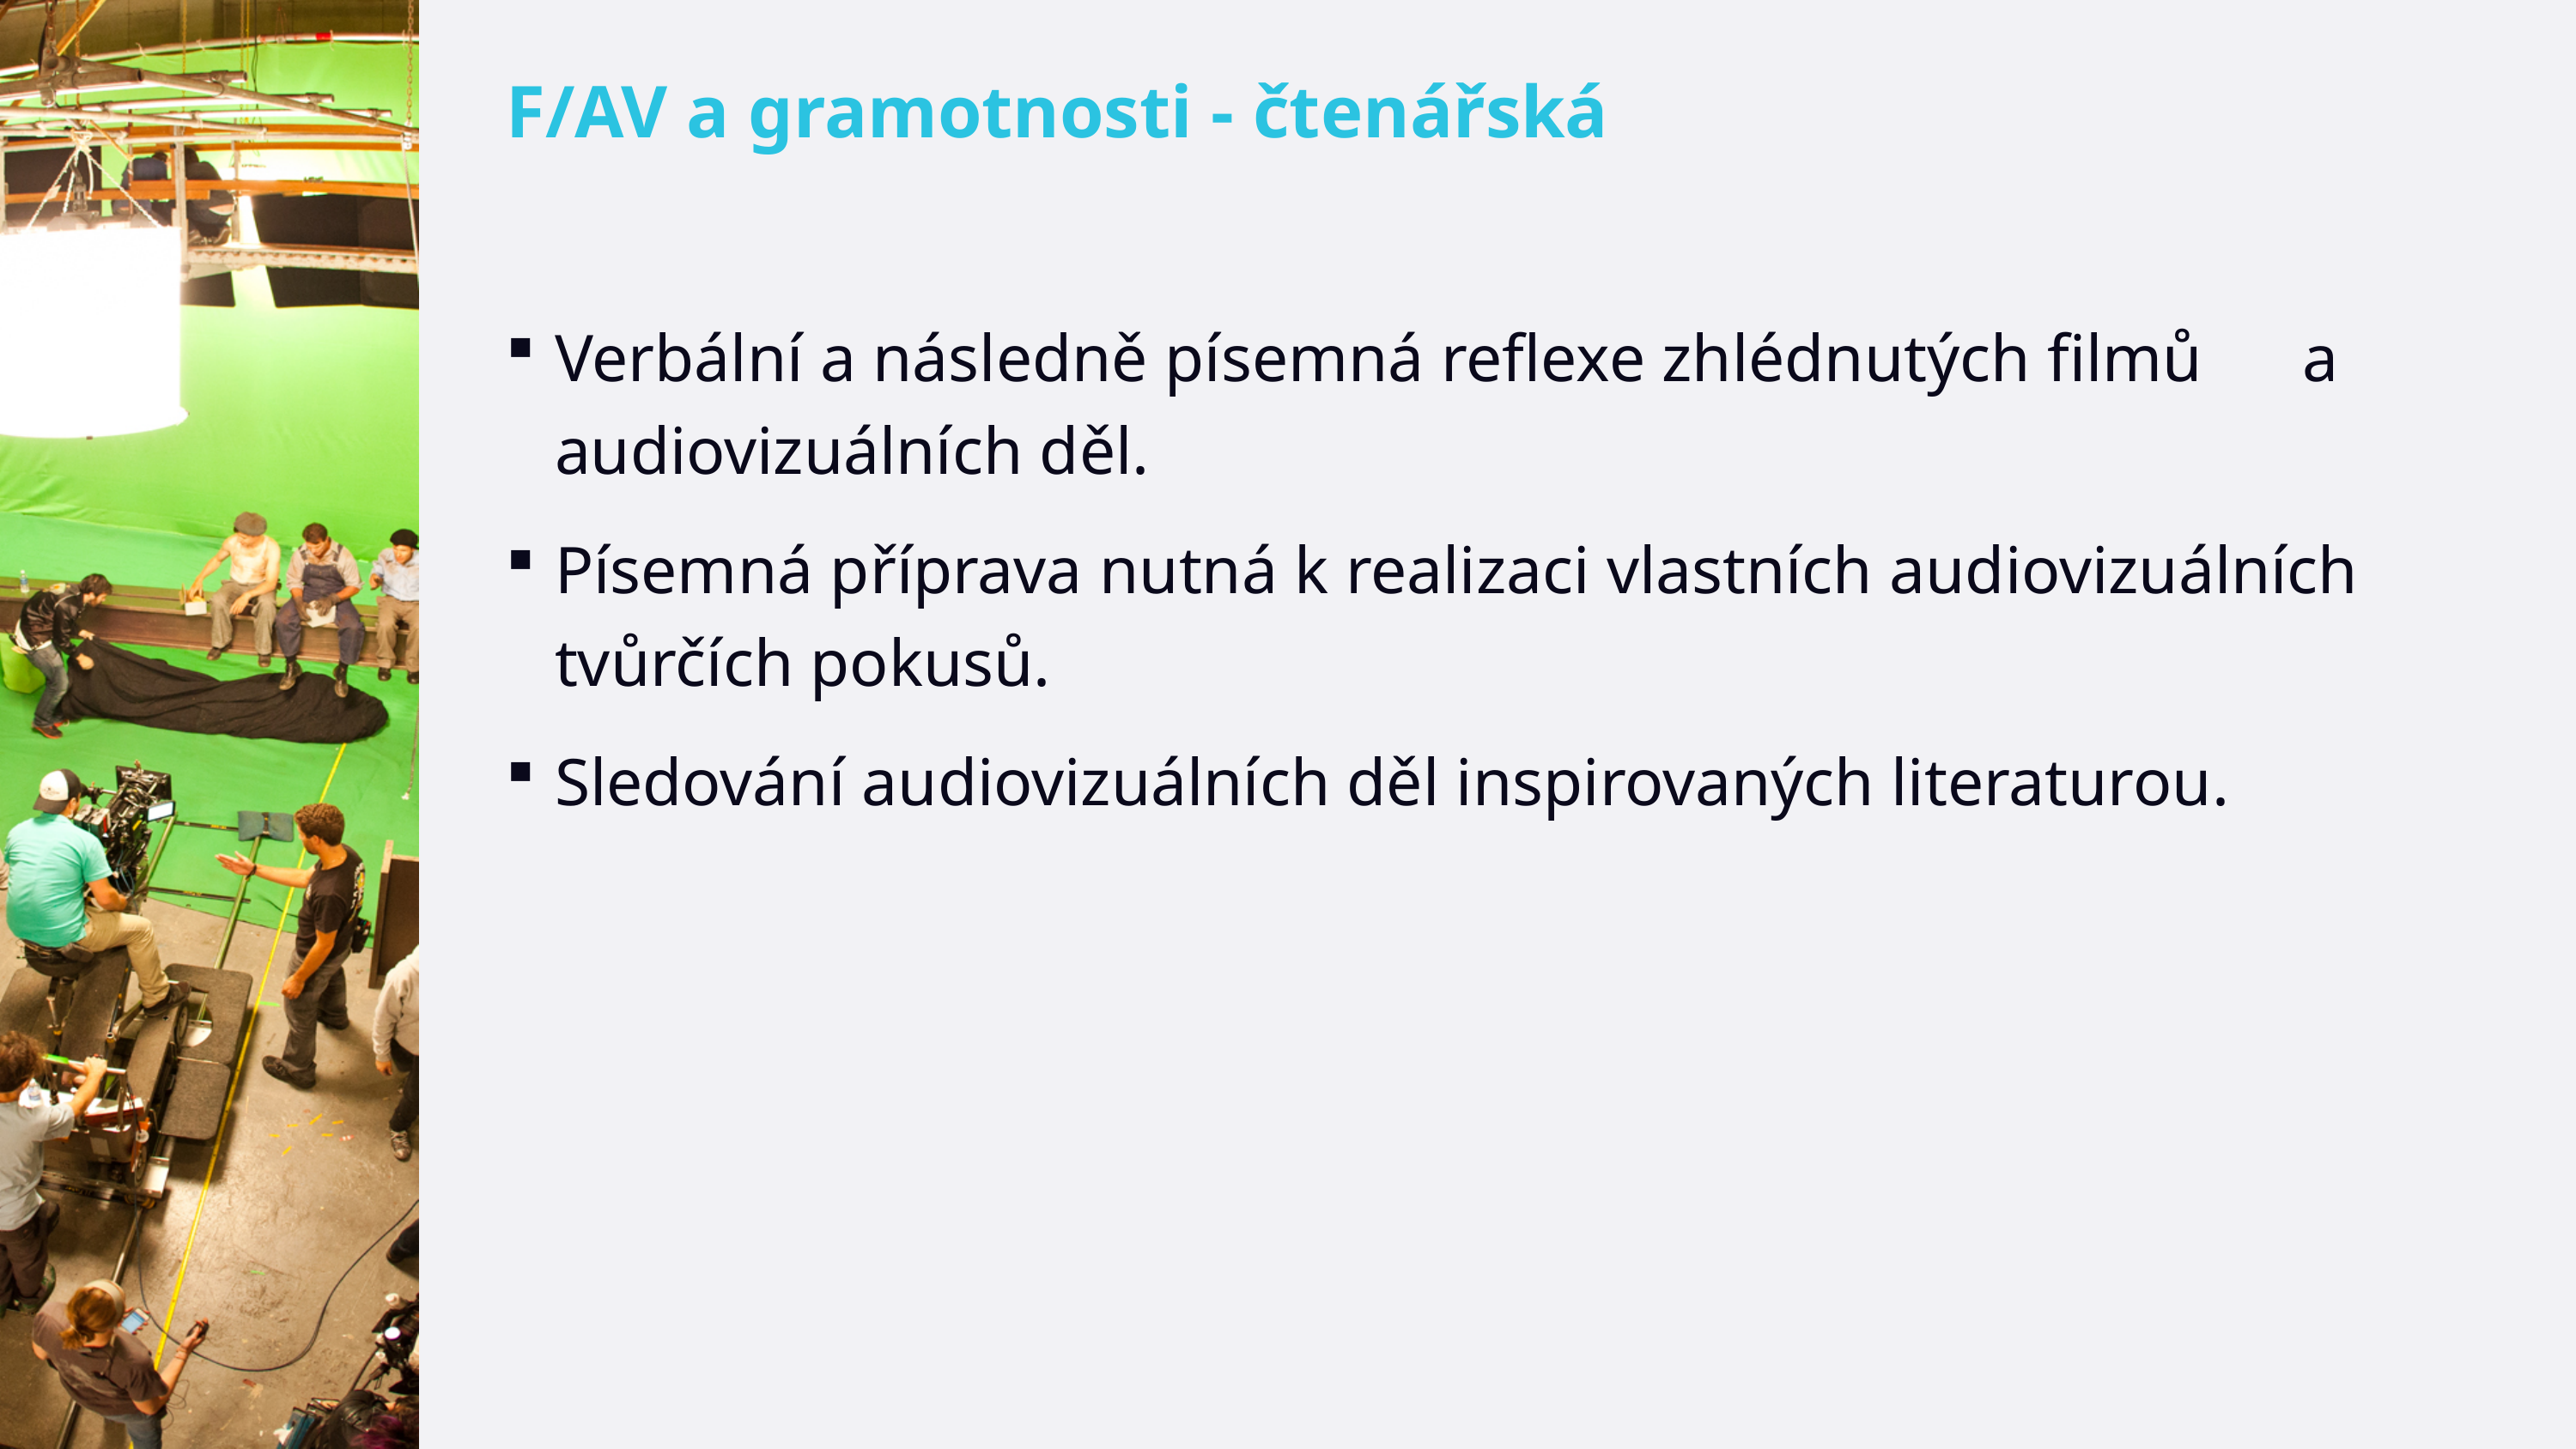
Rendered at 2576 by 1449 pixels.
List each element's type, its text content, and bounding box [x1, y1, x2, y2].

list Verbální a následně písemná reflexe zhlédnutých filmů a audiovizuálních děl. Písemná příprava nutná k realizaci vlastních audiovizuálních tvůrčích pokusů. Sledování audiovizuálních děl inspirovaných literaturou. [494, 294, 2501, 1229]
picture [0, 0, 419, 1449]
title F/AV a gramotnosti - čtenářská [494, 70, 2458, 161]
